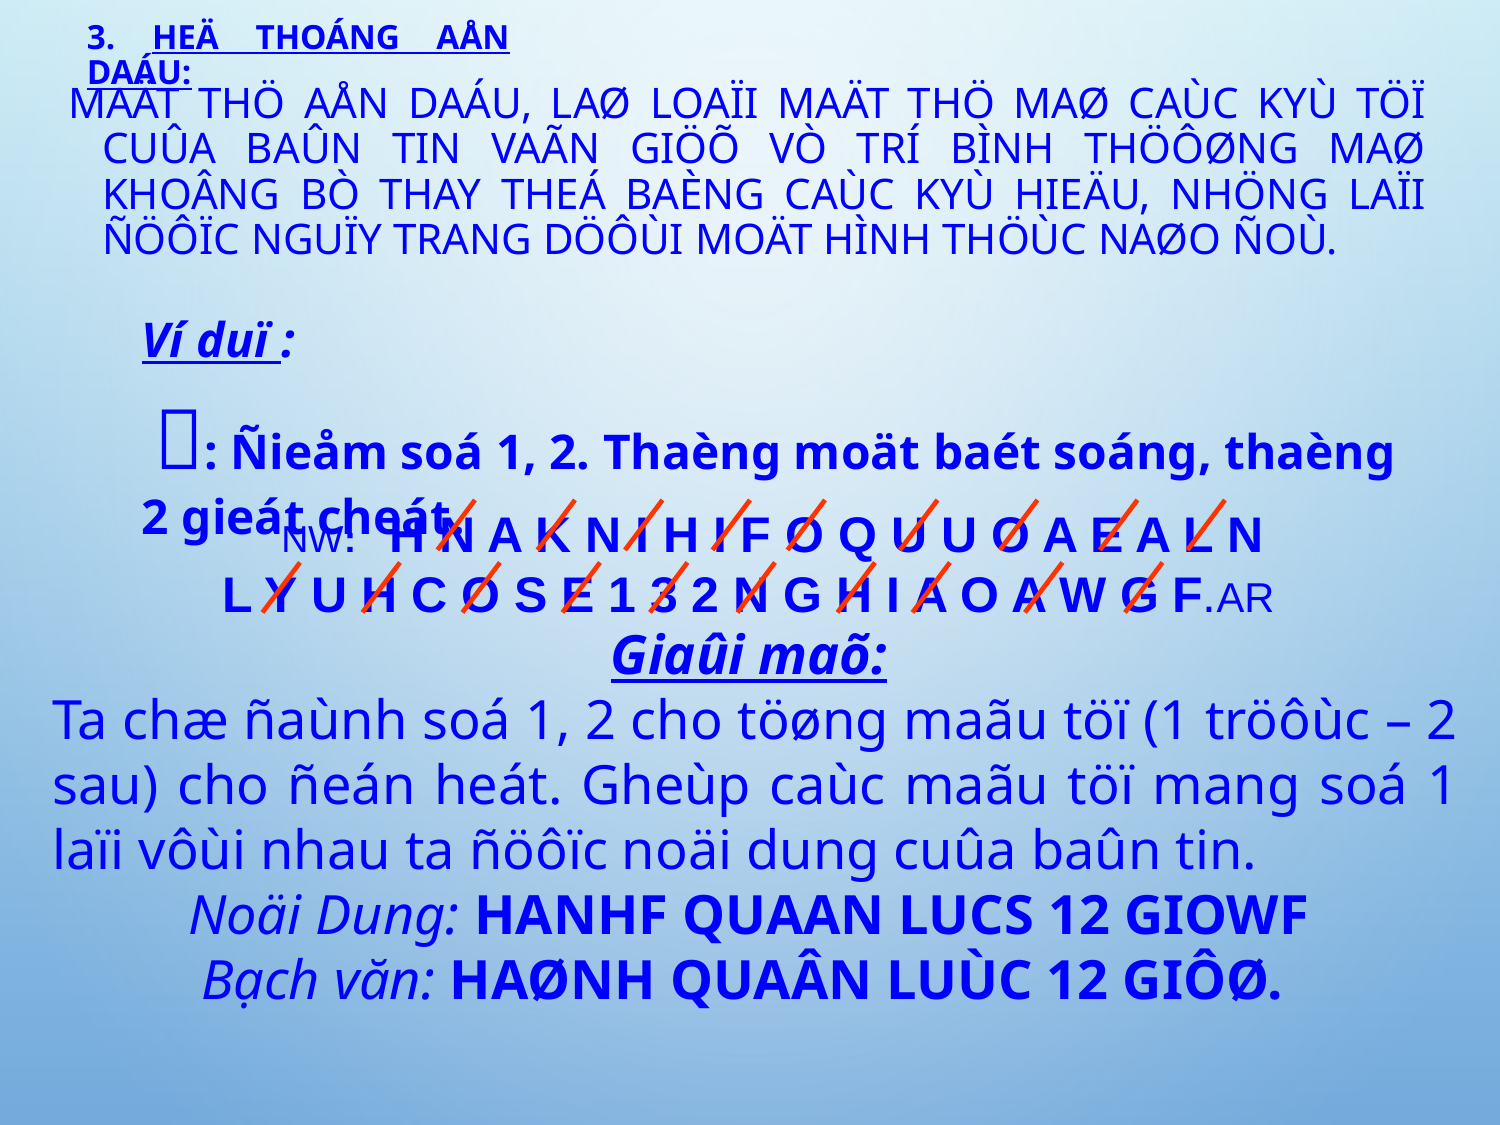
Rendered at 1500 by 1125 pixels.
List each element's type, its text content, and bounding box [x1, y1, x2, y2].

list Maät thö aån daáu, laø loaïi maät thö maø caùc kyù töï cuûa baûn tin vaãn giöõ vò trí bình thöôøng maø khoâng bò thay theá baèng caùc kyù hieäu, nhöng laïi ñöôïc nguïy trang döôùi moät hình thöùc naøo ñoù. [53, 75, 1441, 275]
text_box Ví duï : : Ñieåm soá 1, 2. Thaèng moät baét soáng, thaèng 2 gieát cheát. [50, 287, 1438, 475]
text_box Giaûi maõ: Ta chæ ñaùnh soá 1, 2 cho töøng maãu töï (1 tröôùc – 2 sau) cho ñeán heát. Gheùp caùc maãu töï mang soá 1 laïi vôùi nhau ta ñöôïc noäi dung cuûa baûn tin. Noäi Dung: HANHF QUAAN LUCS 12 GIOWF Bạch văn: HAØNH QUAÂN LUÙC 12 GIÔØ. [37, 613, 1475, 1018]
text_box Ví dụ: Để phát 01 chữ “TRAIJ”, ta đánh từ ký tự T chuyển sang R, A, I, J rồi bắt cờ phía trước [0, 0, 1500, 395]
text_box NW: H N A K N I H I F O Q U U O A E A L N L Y U H C O S E 1 3 2 N G H I A O A W G F.AR [207, 495, 1311, 613]
title 3. Heä thoáng aån daáu: [71, 12, 525, 75]
